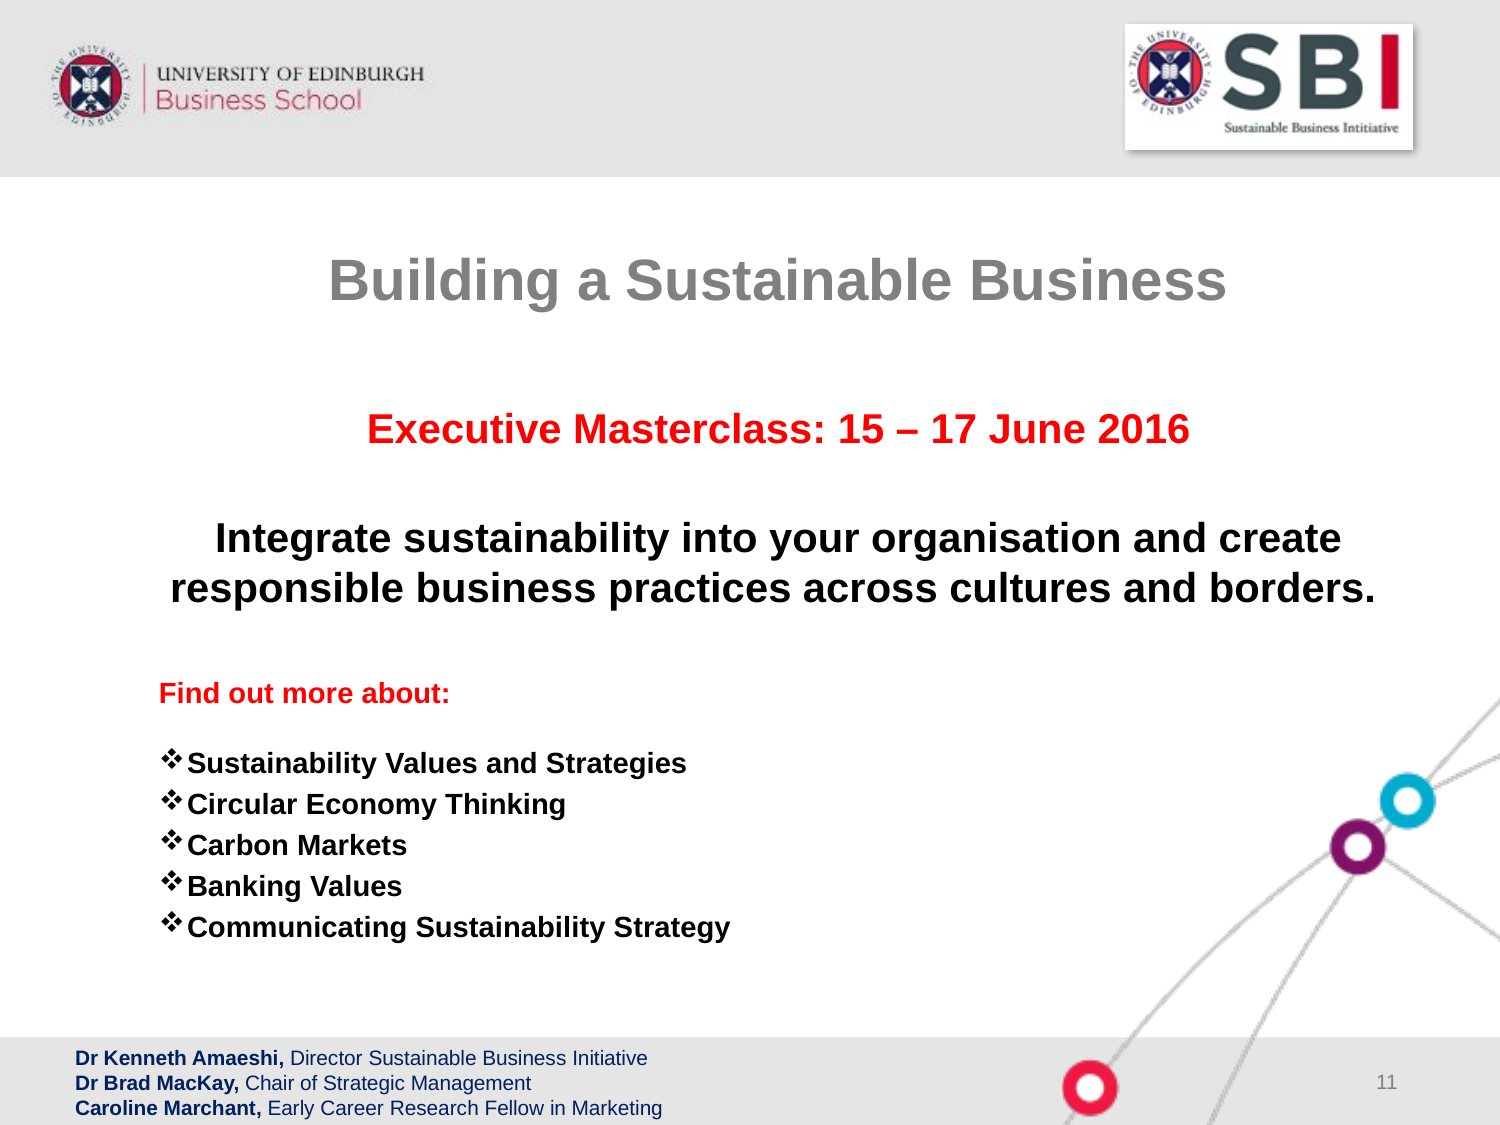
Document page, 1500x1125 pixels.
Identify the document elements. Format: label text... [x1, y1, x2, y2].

picture [22, 27, 450, 141]
picture [1061, 695, 1500, 1125]
text_box Dr Kenneth Amaeshi, Director Sustainable Business Initiative Dr Brad MacKay, Chair of Strategic Management Caroline Marchant, Early Career Research Fellow in Marketing [60, 1037, 1056, 1125]
picture [1124, 24, 1413, 151]
list Building a Sustainable Business Executive Masterclass: 15 – 17 June 2016 Integrate sustainability into your organisation and create responsible business practices across cultures and borders. Find out more about: Sustainability Values and Strategies Circular Economy Thinking Carbon Markets Banking Values Communicating Sustainability Strategy [144, 234, 1414, 1000]
